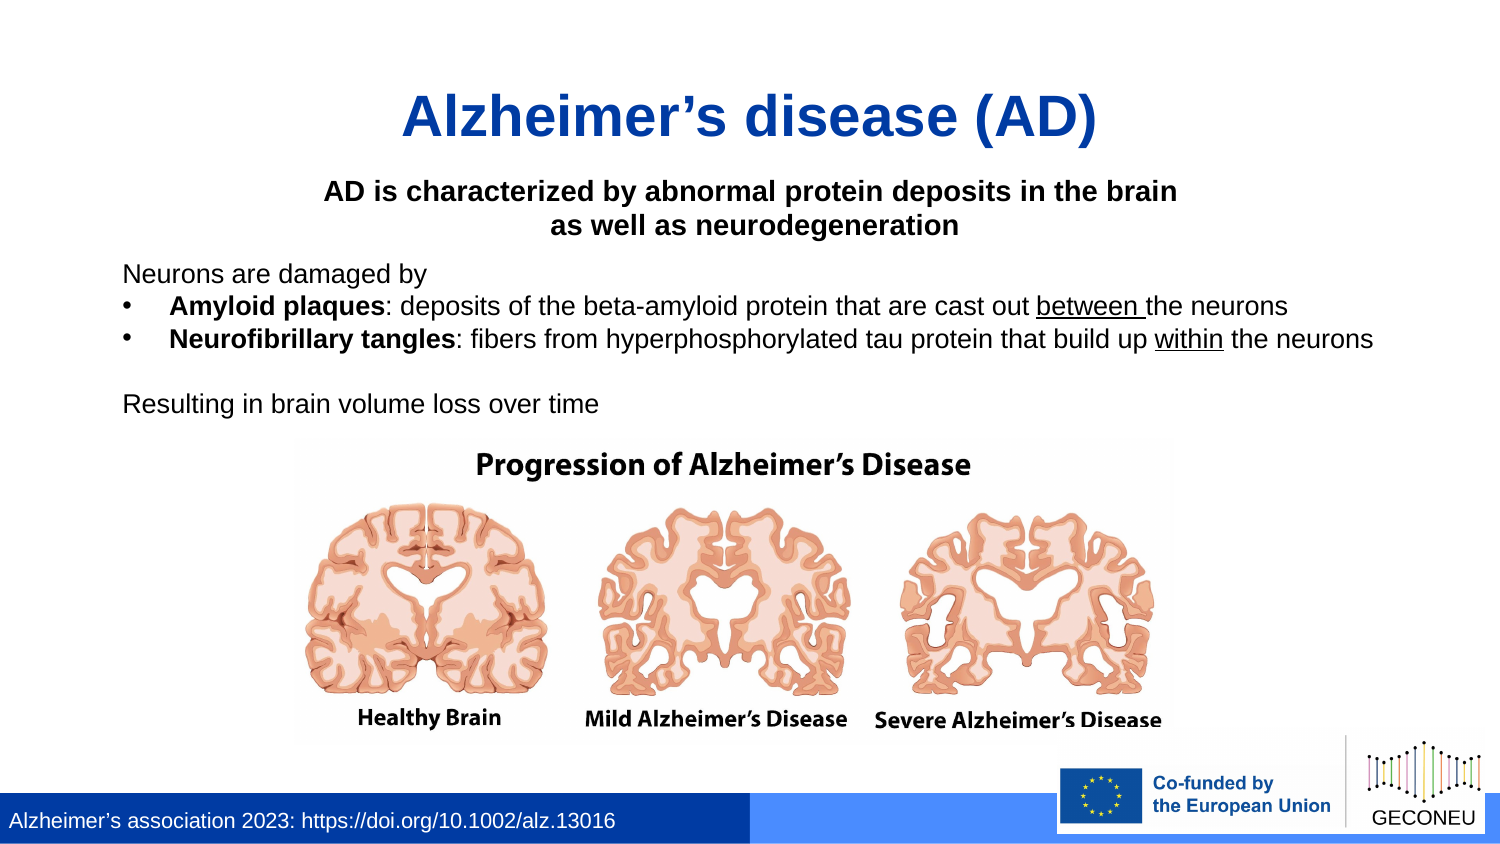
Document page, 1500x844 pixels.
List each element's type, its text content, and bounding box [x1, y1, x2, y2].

picture [294, 438, 1485, 835]
title Alzheimer’s disease (AD) [117, 62, 1383, 156]
text_box AD is characterized by abnormal protein deposits in the brain as well as neurodegeneration [117, 156, 1393, 248]
text_box Alzheimer’s association 2023: https://doi.org/10.1002/alz.13016 [0, 799, 641, 841]
text_box Neurons are damaged by Amyloid plaques: deposits of the beta-amyloid protein that are cast out between the neurons Neurofibrillary tangles: fibers from hyperphosphorylated tau protein that build up within the neurons Resulting in brain volume loss over time [107, 248, 1471, 426]
